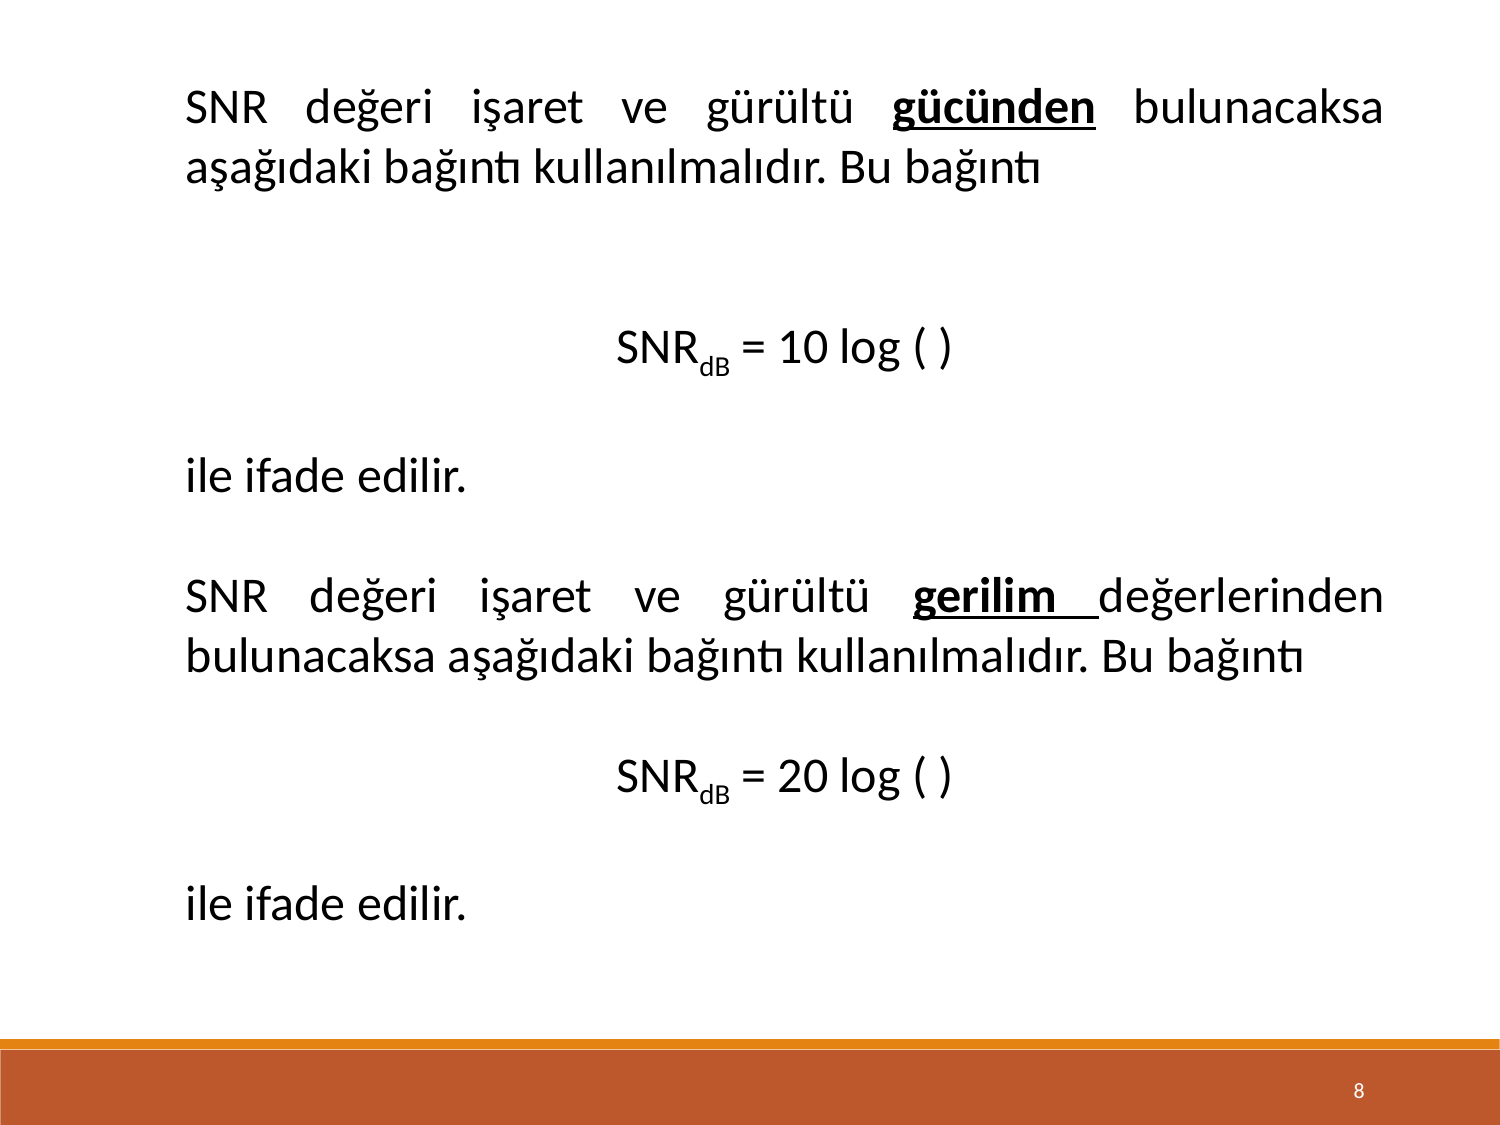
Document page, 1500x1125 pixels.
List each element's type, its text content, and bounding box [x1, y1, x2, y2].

slide_number 8 [1218, 1059, 1380, 1120]
